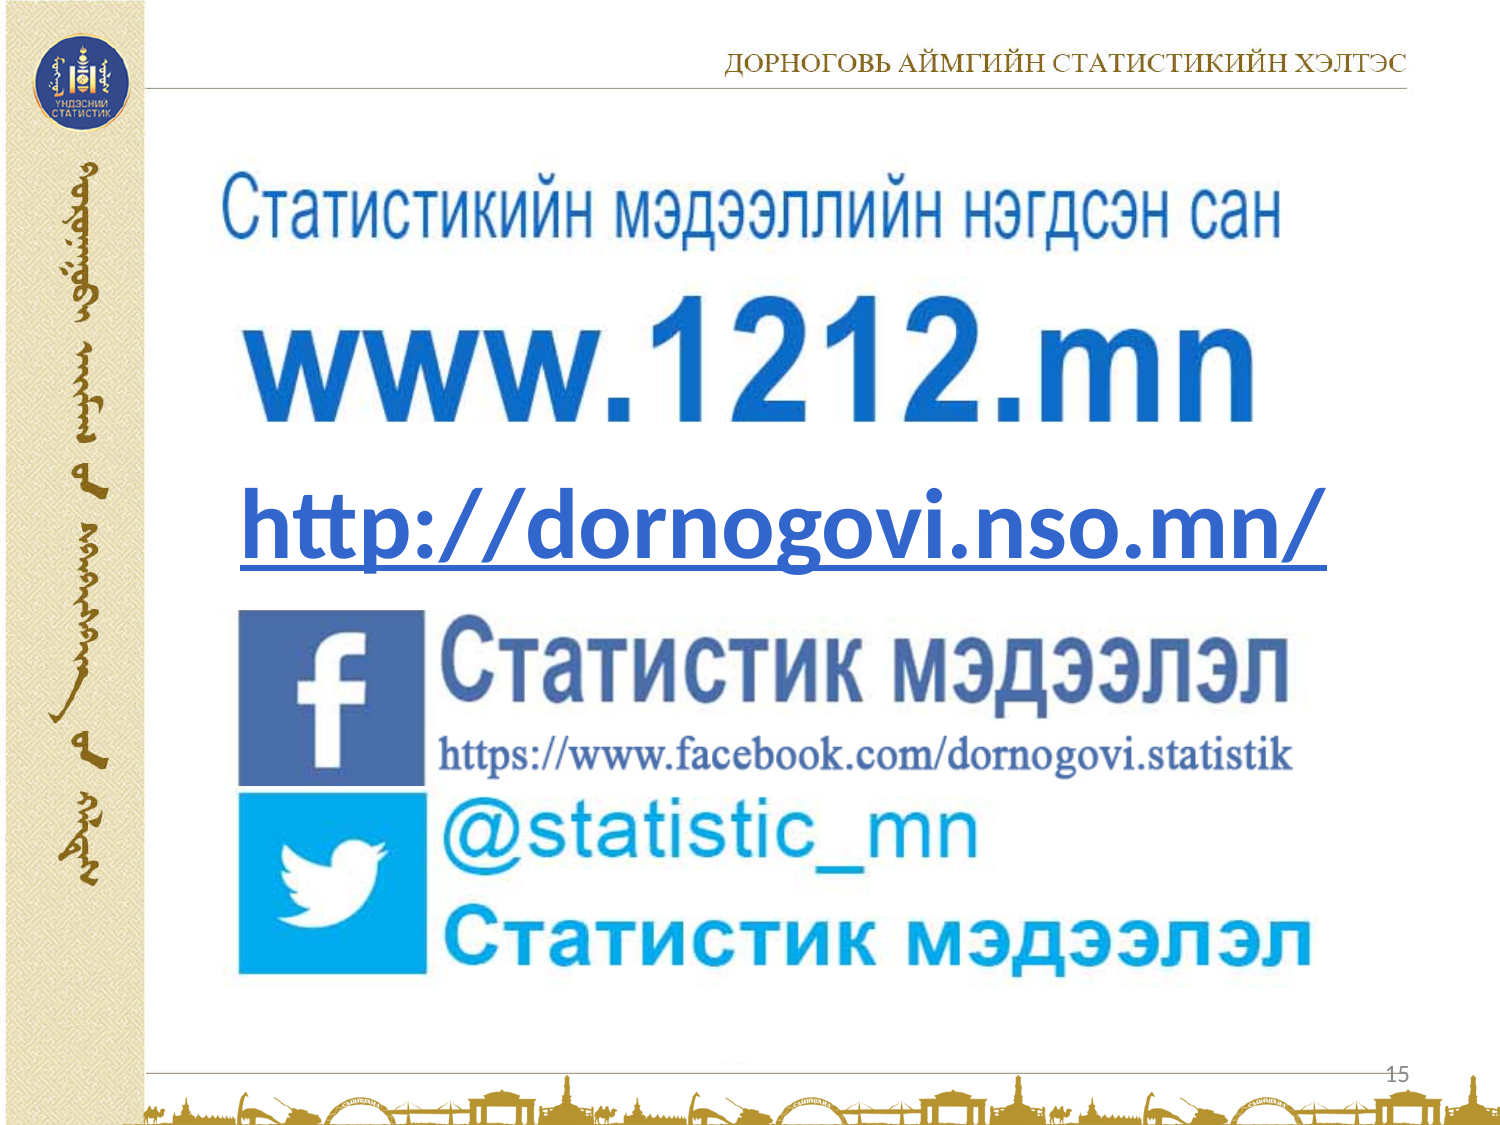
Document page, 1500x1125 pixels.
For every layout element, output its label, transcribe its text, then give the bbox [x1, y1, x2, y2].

text_box http://dornogovi.nso.mn/ [225, 451, 1400, 586]
slide_number 15 [1074, 1042, 1425, 1103]
picture [0, 0, 1500, 1125]
